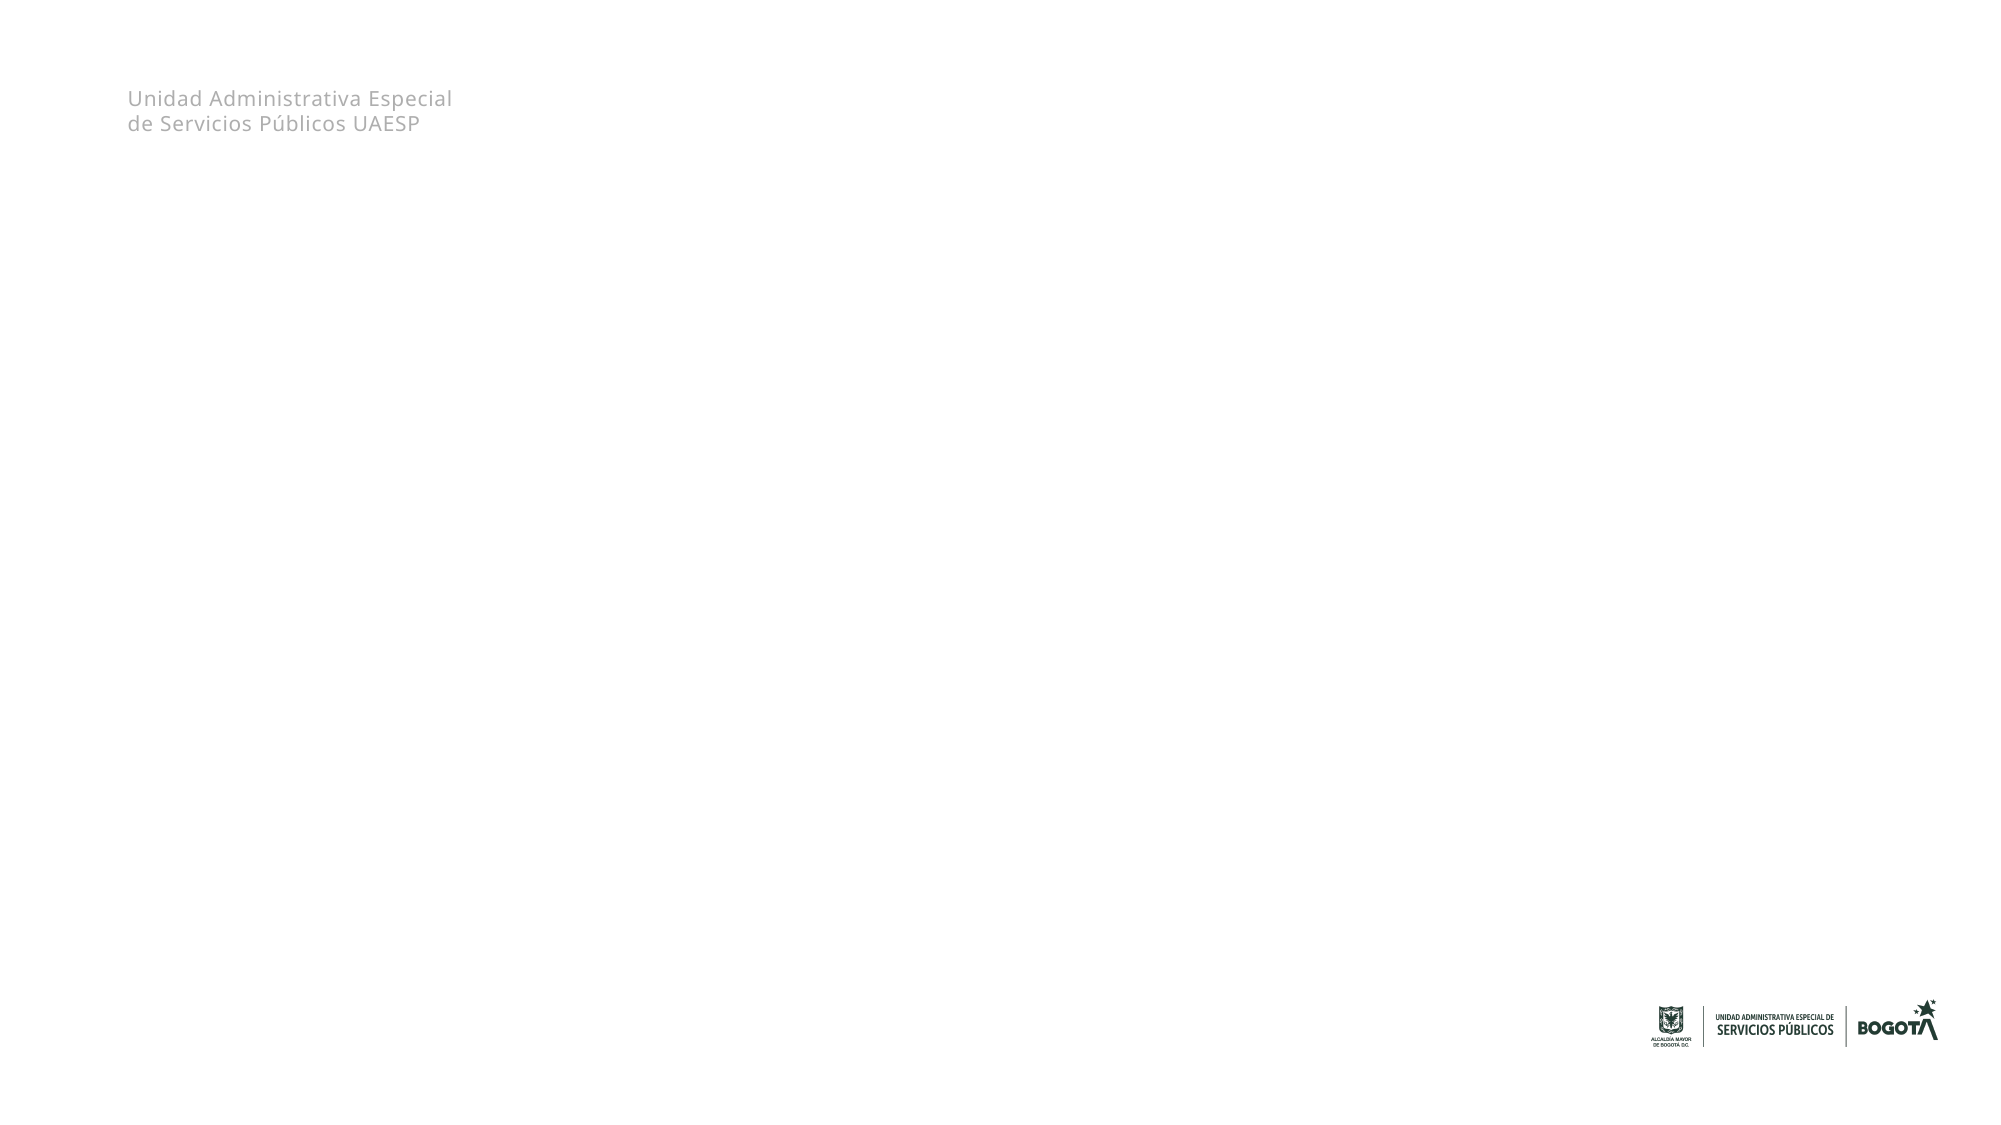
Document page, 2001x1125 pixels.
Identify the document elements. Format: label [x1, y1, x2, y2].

picture [1651, 999, 1938, 1047]
